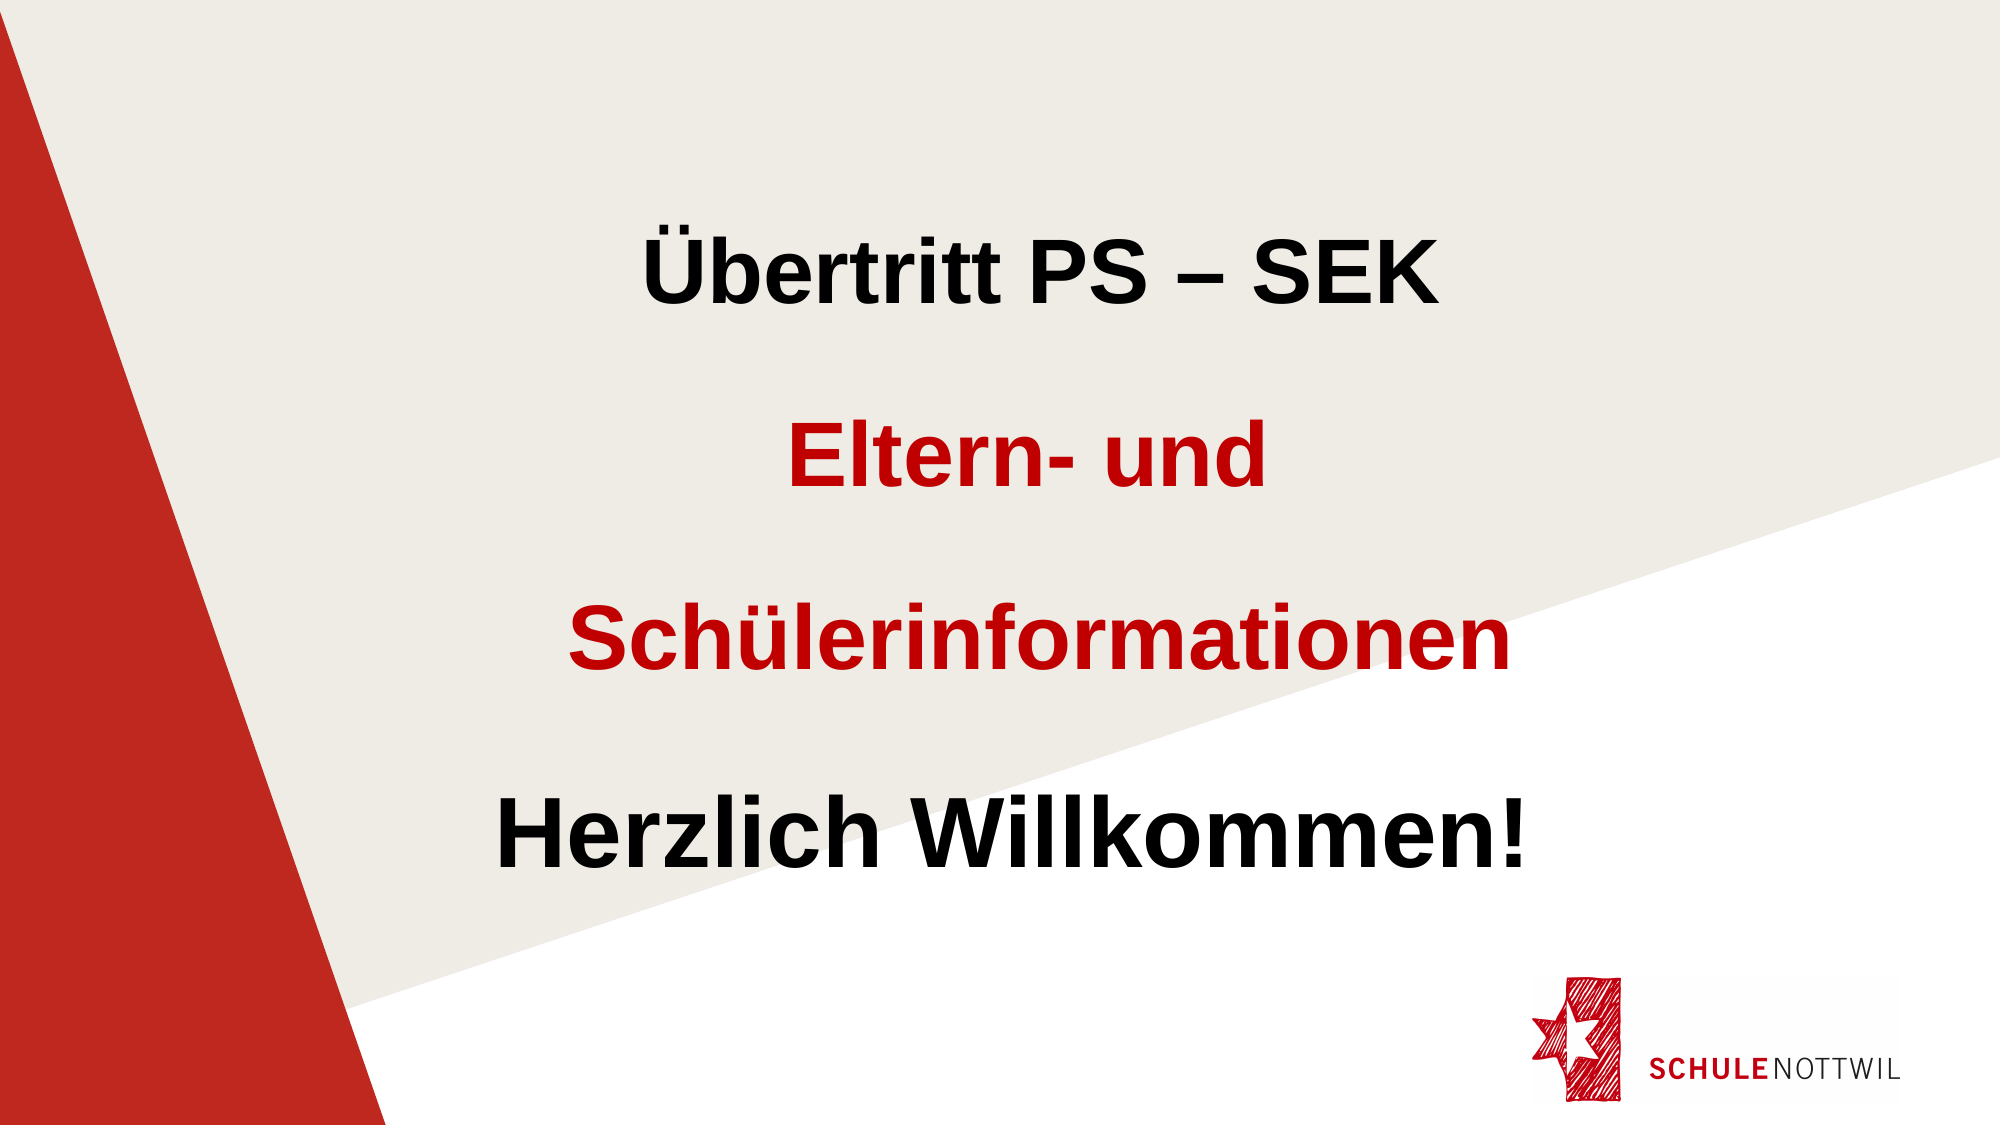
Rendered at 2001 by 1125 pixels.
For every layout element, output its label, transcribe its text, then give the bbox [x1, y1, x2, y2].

picture [1532, 977, 1900, 1102]
subtitle Übertritt PS – SEK Eltern- und Schülerinformationen Herzlich Willkommen! [196, 149, 1886, 1094]
